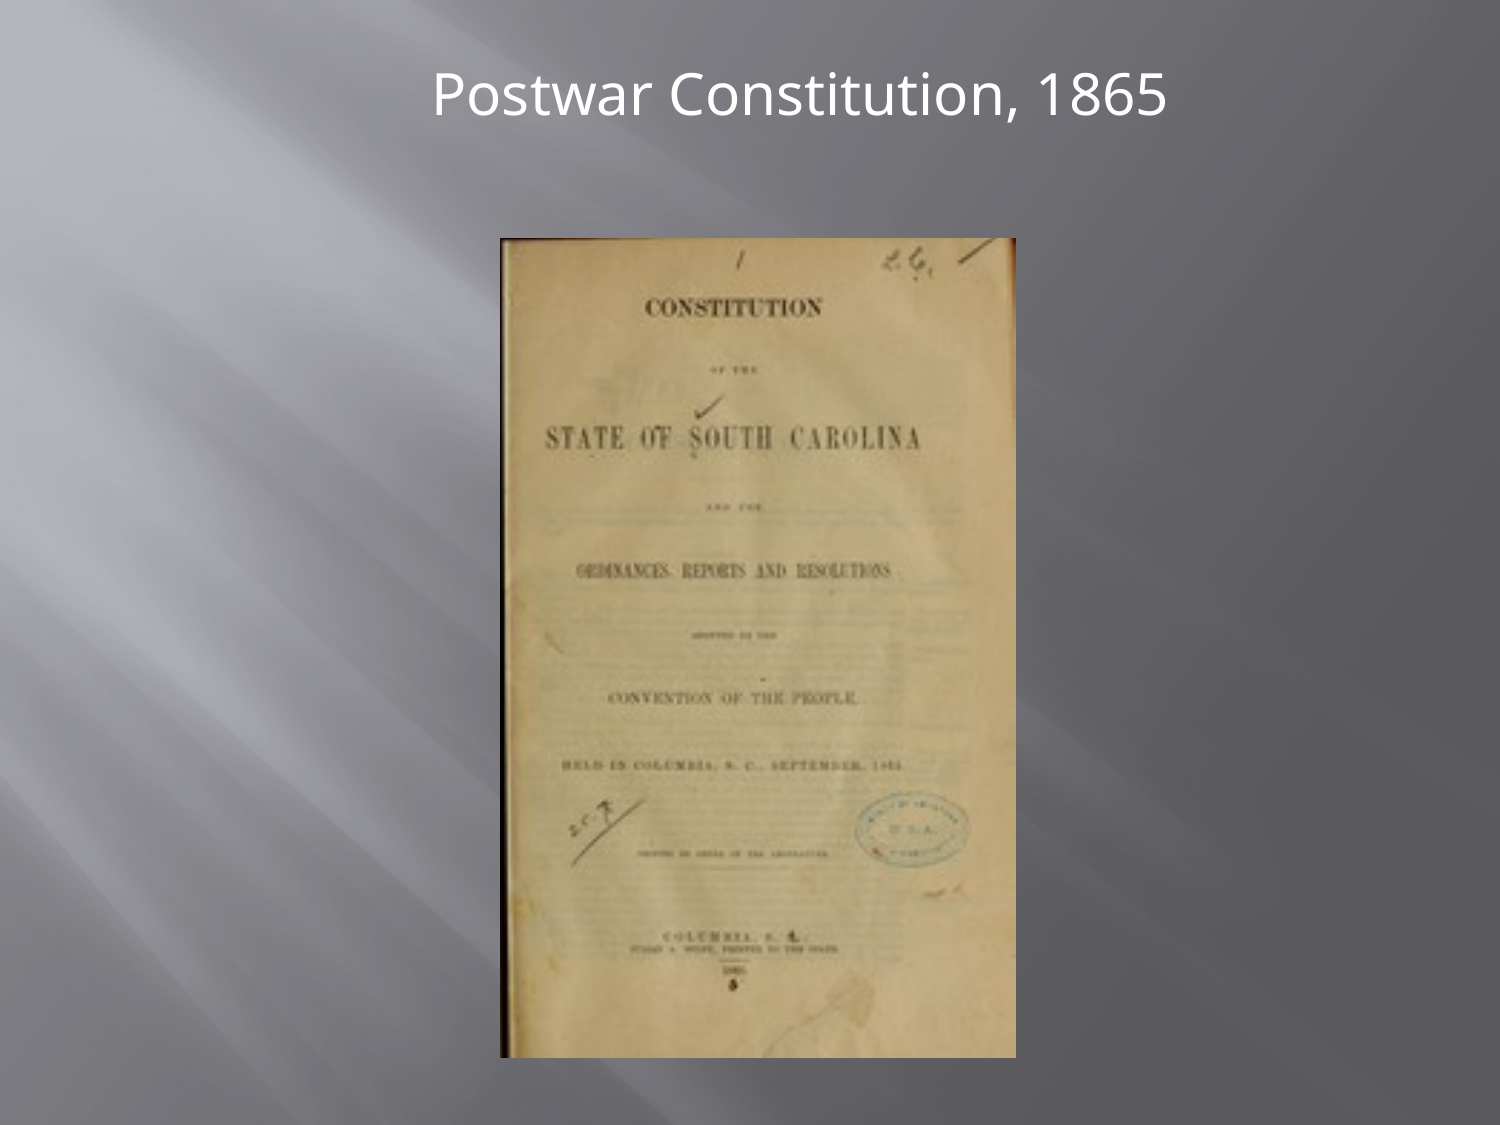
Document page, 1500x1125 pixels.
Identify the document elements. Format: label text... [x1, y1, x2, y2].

text_box Postwar Constitution, 1865 [137, 50, 1463, 135]
picture [499, 237, 1016, 1058]
